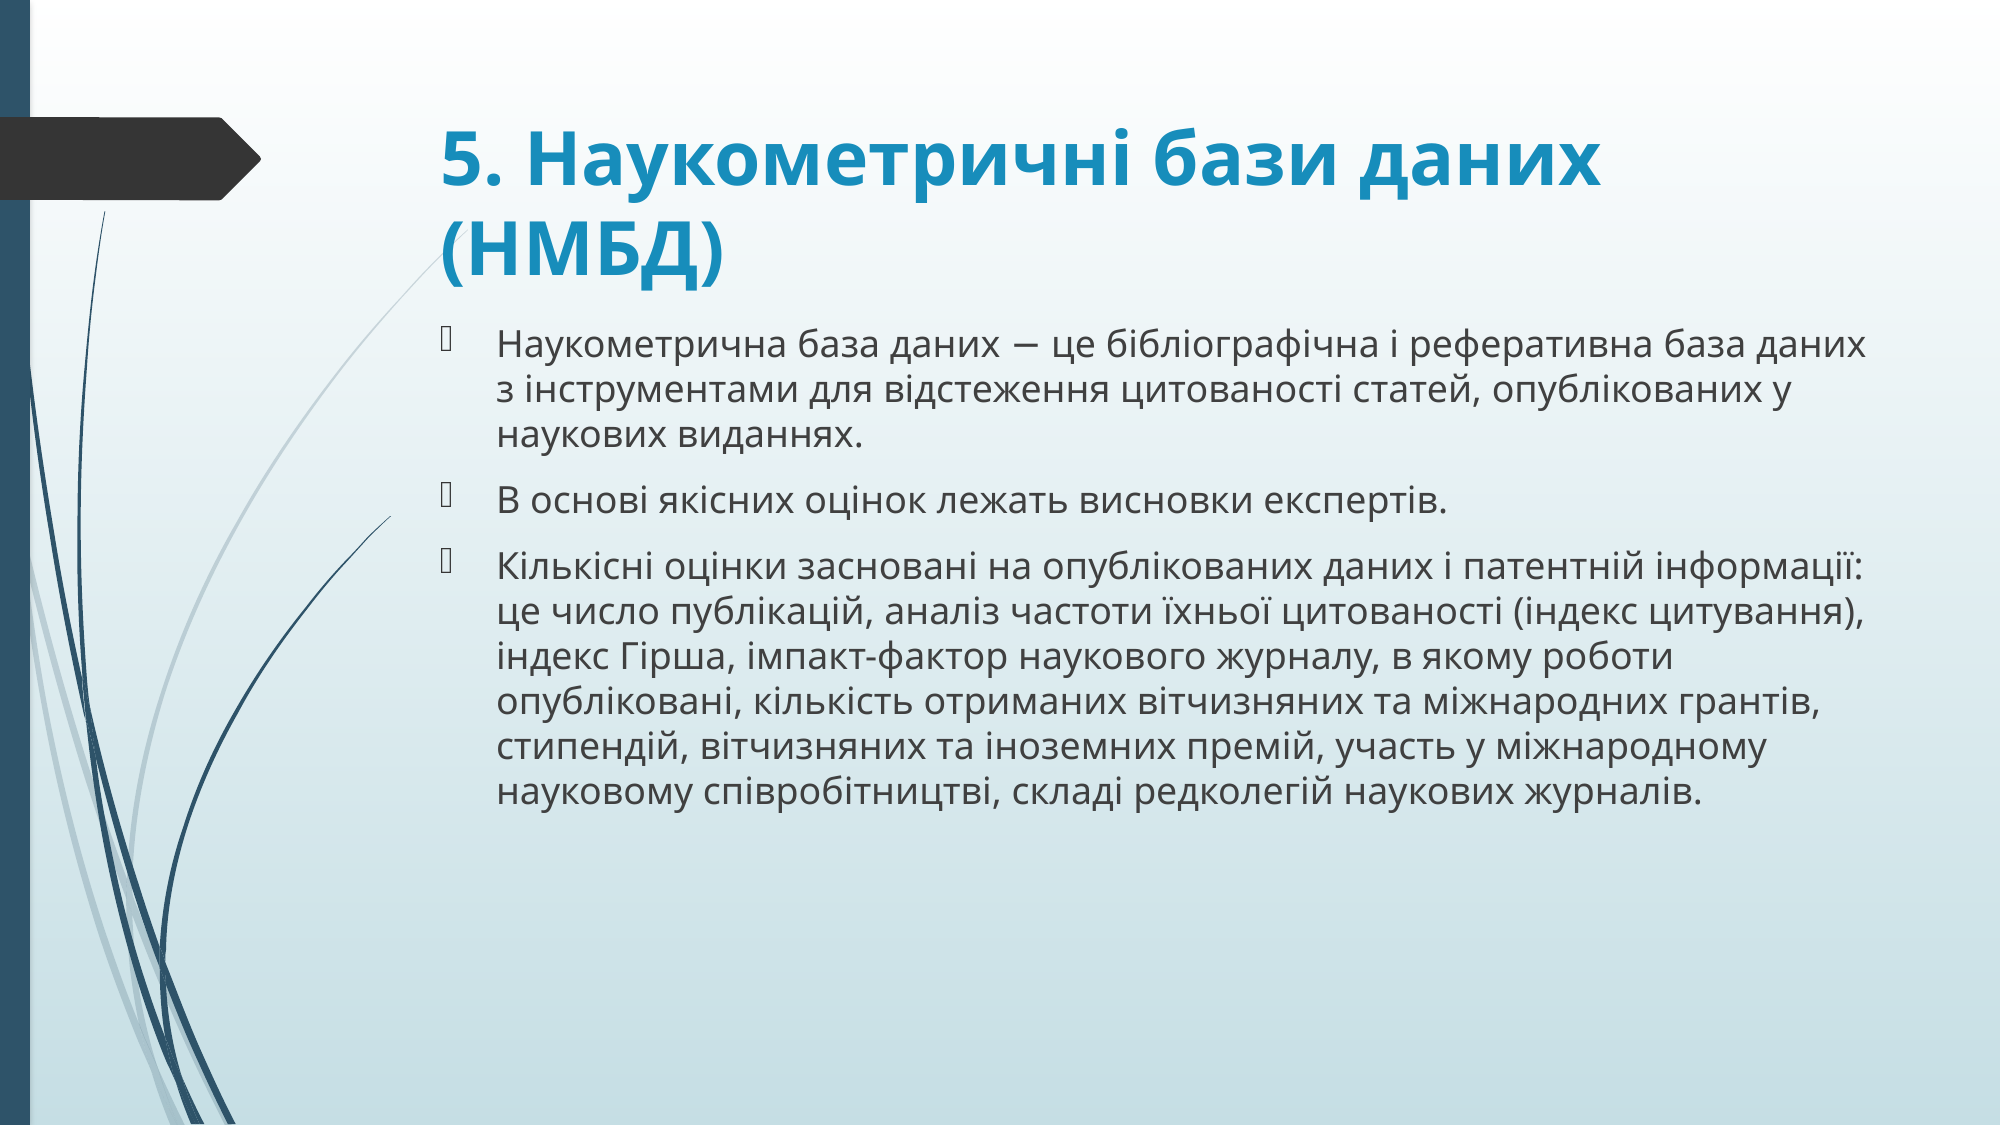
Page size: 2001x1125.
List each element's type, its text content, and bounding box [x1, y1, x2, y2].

list Наукометрична база даних − це бібліографічна і реферативна база даних з інструментами для відстеження цитованості статей, опублікованих у наукових виданнях. В основі якісних оцінок лежать висновки експертів. Кількісні оцінки засновані на опублікованих даних і патентній інформації: це число публікацій, аналіз частоти їхньої цитованості (індекс цитування), індекс Гірша, імпакт-фактор наукового журналу, в якому роботи опубліковані, кількість отриманих вітчизняних та міжнародних грантів, стипендій, вітчизняних та іноземних премій, участь у міжнародному науковому співробітництві, складі редколегій наукових журналів. [424, 312, 1888, 1055]
title 5. Наукометричні бази даних (НМБД) [425, 102, 1888, 228]
